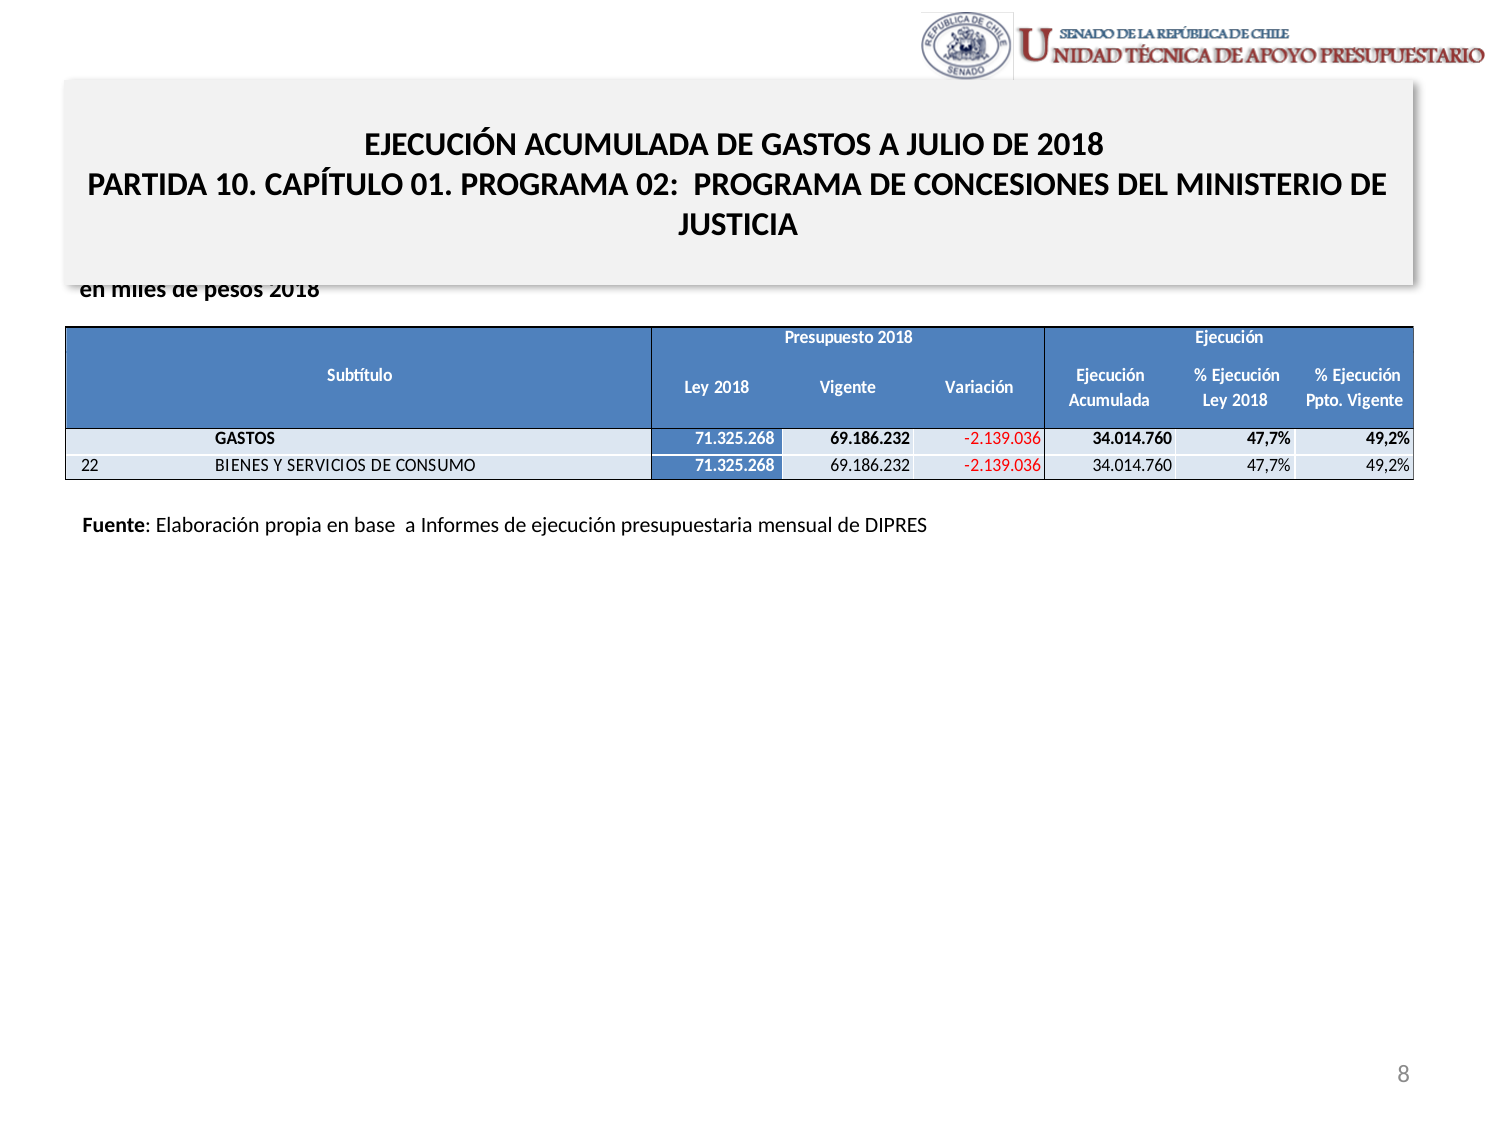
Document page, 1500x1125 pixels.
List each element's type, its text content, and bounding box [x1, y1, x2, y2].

footer Fuente: Elaboración propia en base a Informes de ejecución presupuestaria mensual de DIPRES [67, 503, 1447, 564]
title EJECUCIÓN ACUMULADA DE GASTOS A JULIO DE 2018 PARTIDA 10. CAPÍTULO 01. PROGRAMA 02: PROGRAMA DE CONCESIONES DEL MINISTERIO DE JUSTICIA [64, 80, 1412, 285]
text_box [64, 326, 1416, 482]
text_box en miles de pesos 2018 [64, 291, 1415, 317]
slide_number 8 [1074, 1042, 1425, 1103]
picture [921, 1, 1500, 115]
